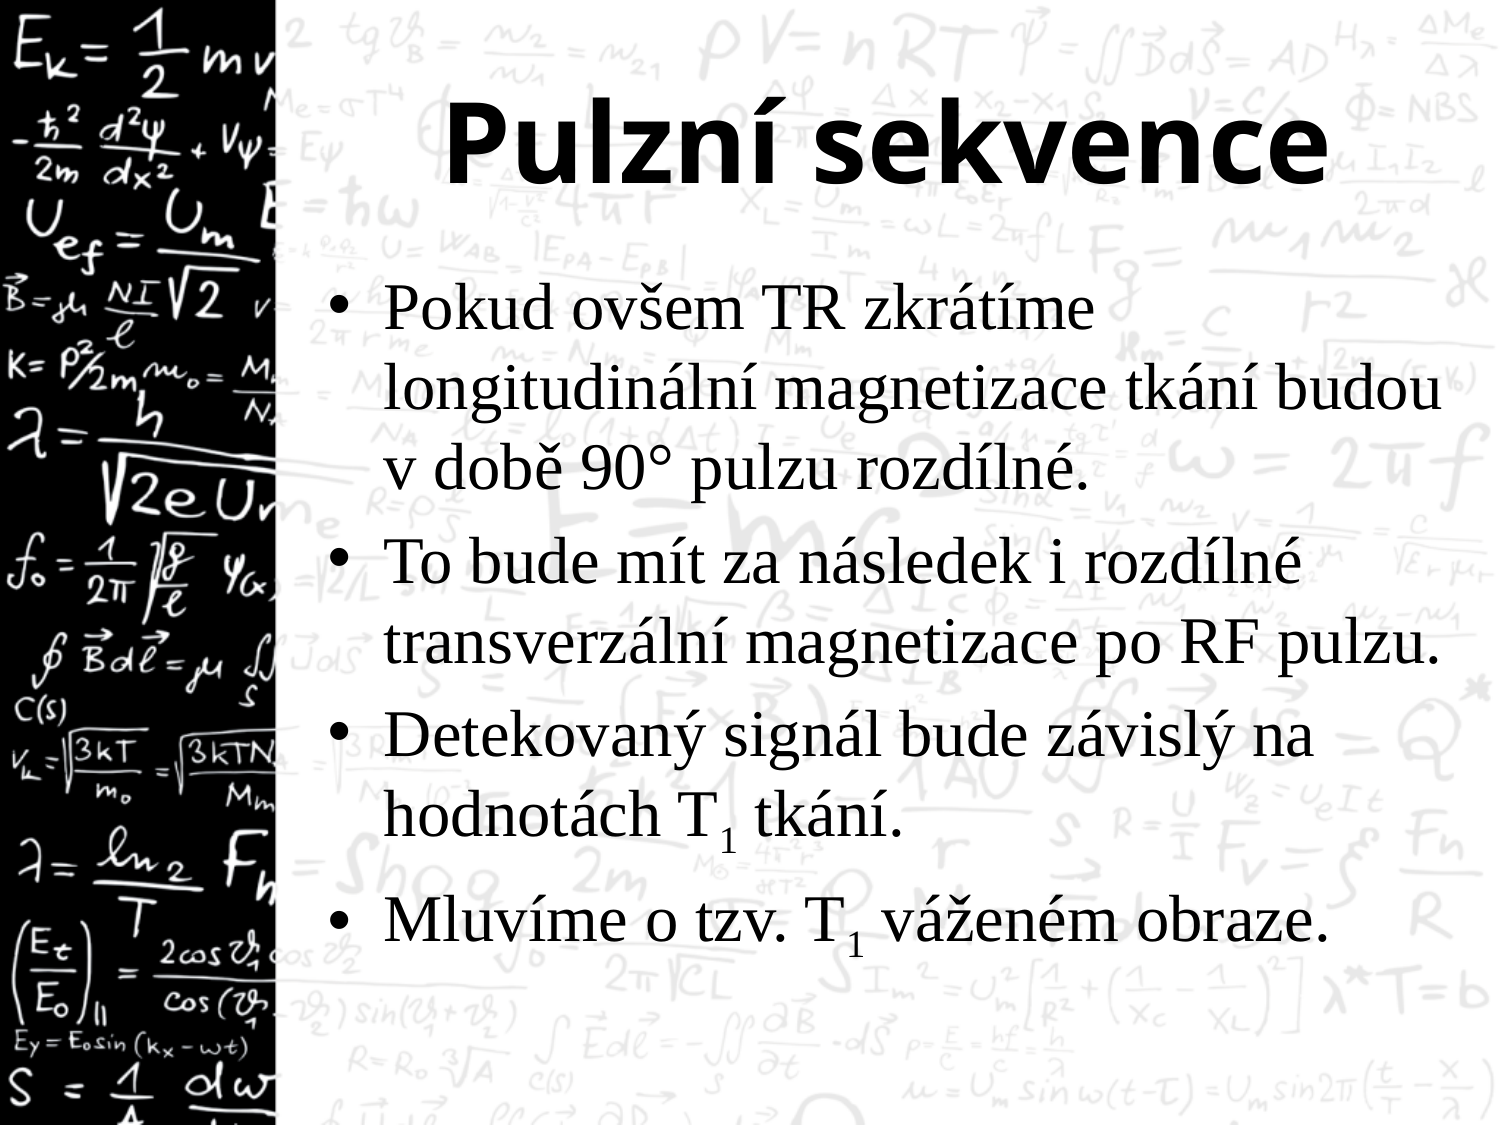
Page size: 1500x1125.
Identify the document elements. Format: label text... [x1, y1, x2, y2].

list Pokud ovšem TR zkrátíme longitudinální magnetizace tkání budou v době 90° pulzu rozdílné. To bude mít za následek i rozdílné transverzální magnetizace po RF pulzu. Detekovaný signál bude závislý na hodnotách T1 tkání. Mluvíme o tzv. T1 váženém obraze. [312, 255, 1500, 1125]
picture [0, 0, 1500, 1125]
title Pulzní sekvence [312, 45, 1461, 233]
